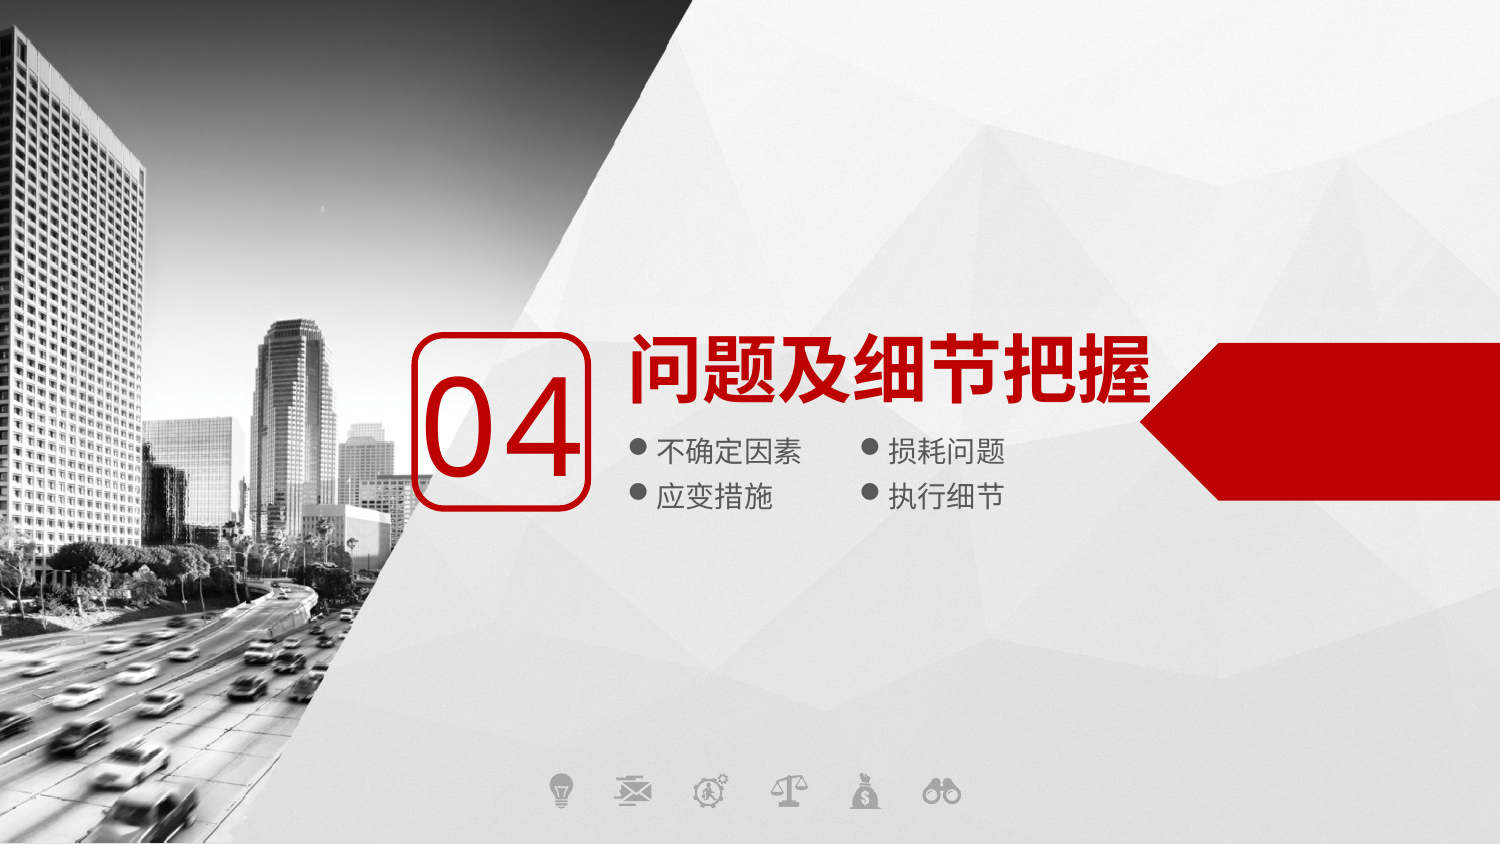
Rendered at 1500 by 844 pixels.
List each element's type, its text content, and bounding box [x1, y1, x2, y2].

text_box 不确定因素 [697, 432, 819, 468]
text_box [849, 772, 882, 810]
text_box [697, 773, 729, 809]
text_box 执行细节 [859, 478, 1051, 514]
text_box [922, 777, 962, 805]
picture [0, 0, 1500, 844]
text_box 损耗问题 [859, 433, 1051, 469]
text_box [1137, 340, 1500, 503]
text_box 应变措施 [697, 478, 859, 514]
text_box [770, 774, 809, 807]
text_box 问题及细节把握 [697, 322, 1158, 413]
